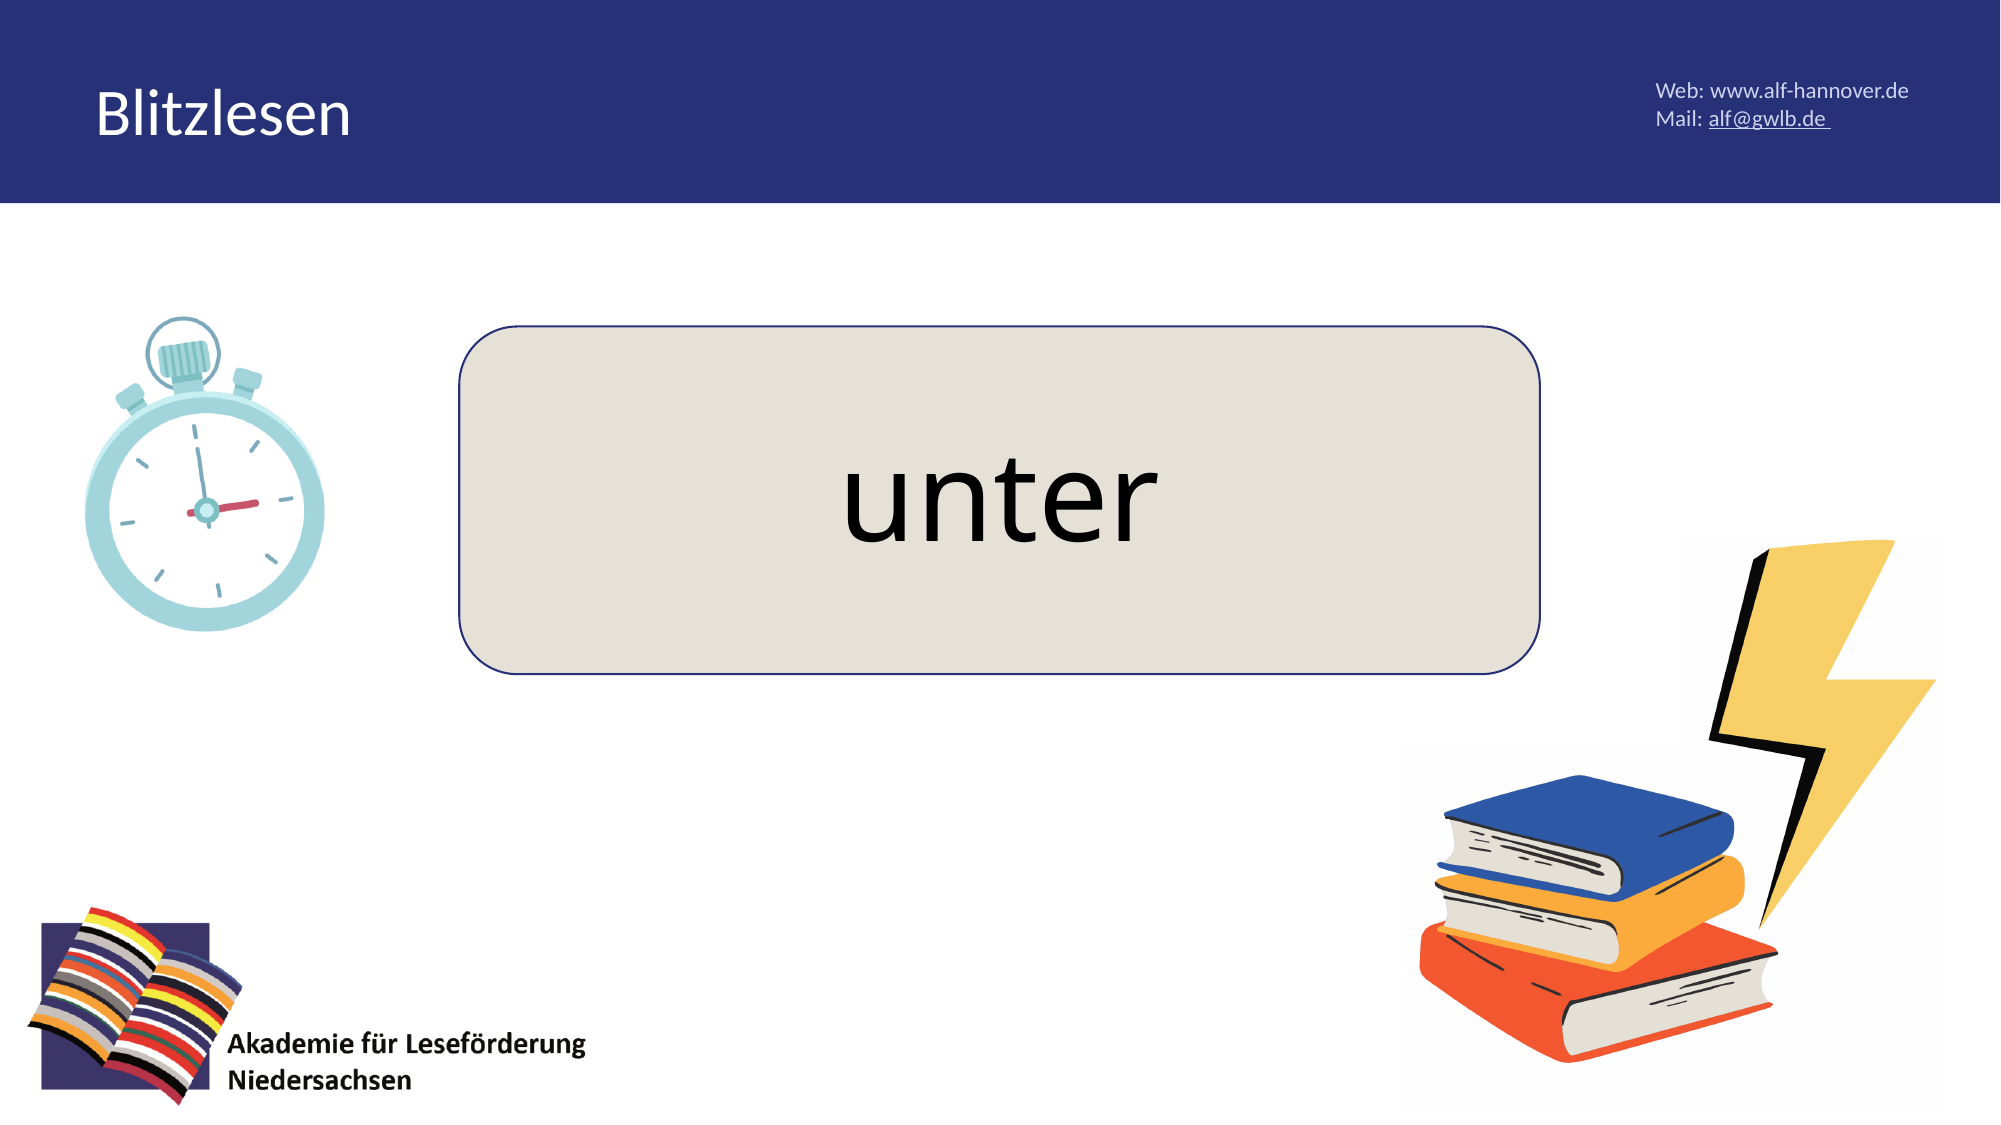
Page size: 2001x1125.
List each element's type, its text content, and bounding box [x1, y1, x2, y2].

title unter [362, 184, 1638, 576]
picture [1402, 530, 1945, 1118]
picture [27, 907, 587, 1106]
picture [14, 255, 403, 666]
